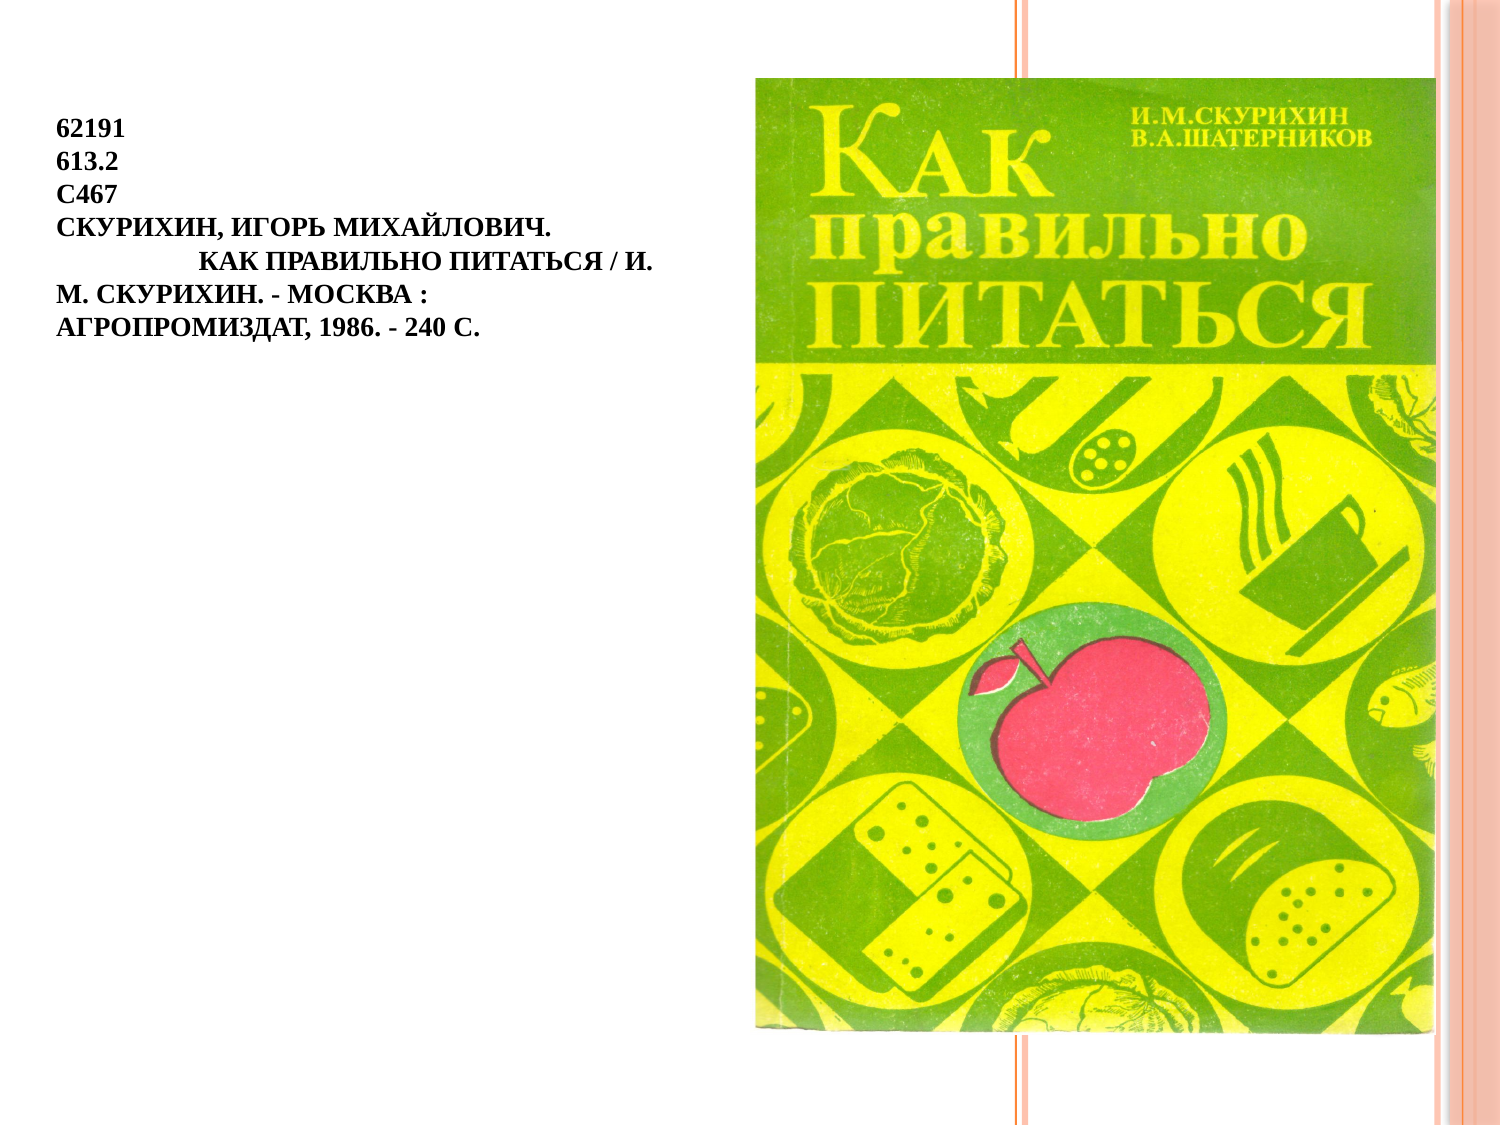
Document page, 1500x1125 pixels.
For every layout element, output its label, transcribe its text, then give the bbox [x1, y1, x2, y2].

picture [749, 77, 1436, 1036]
title 62191 613.2 С467 Скурихин, Игорь Михайлович. Как правильно питаться / И. М. Скурихин. - Москва : Агропромиздат, 1986. - 240 с. [41, 101, 691, 350]
